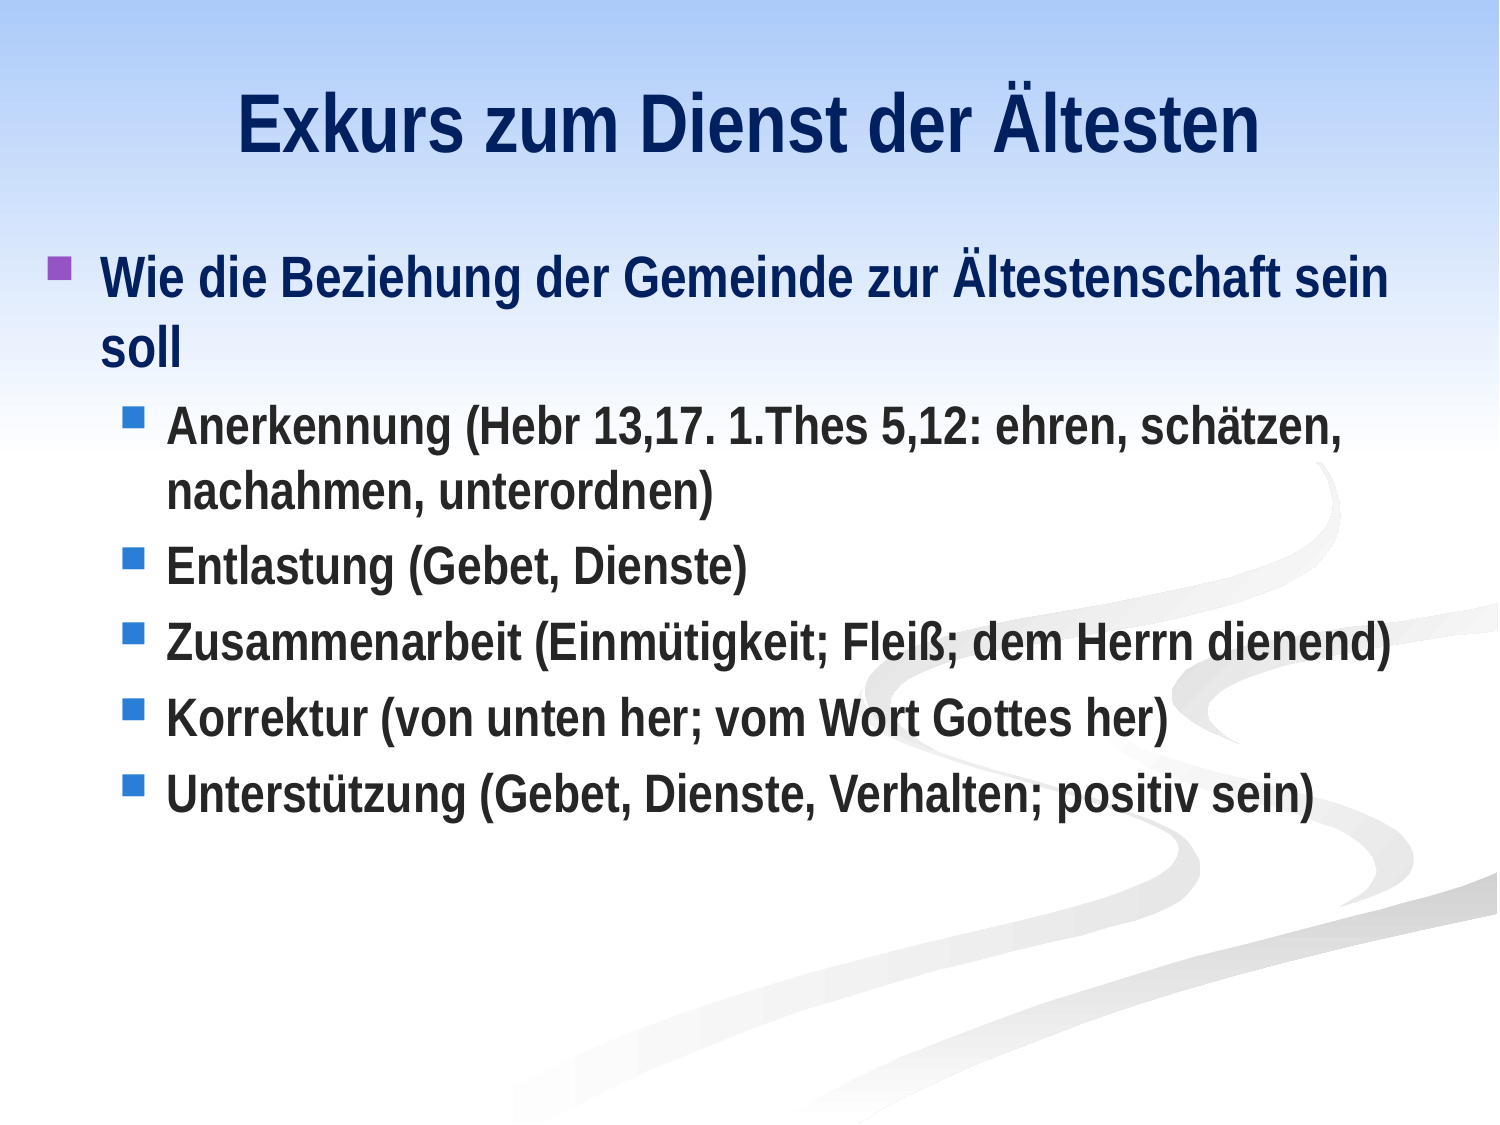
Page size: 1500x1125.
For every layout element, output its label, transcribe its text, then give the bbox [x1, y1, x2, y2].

title Exkurs zum Dienst der Ältesten [29, 30, 1471, 209]
list Wie die Beziehung der Gemeinde zur Ältestenschaft sein soll Anerkennung (Hebr 13,17. 1.Thes 5,12: ehren, schätzen, nachahmen, unterordnen) Entlastung (Gebet, Dienste) Zusammenarbeit (Einmütigkeit; Fleiß; dem Herrn dienend) Korrektur (von unten her; vom Wort Gottes her) Unterstützung (Gebet, Dienste, Verhalten; positiv sein) [29, 231, 1500, 1125]
